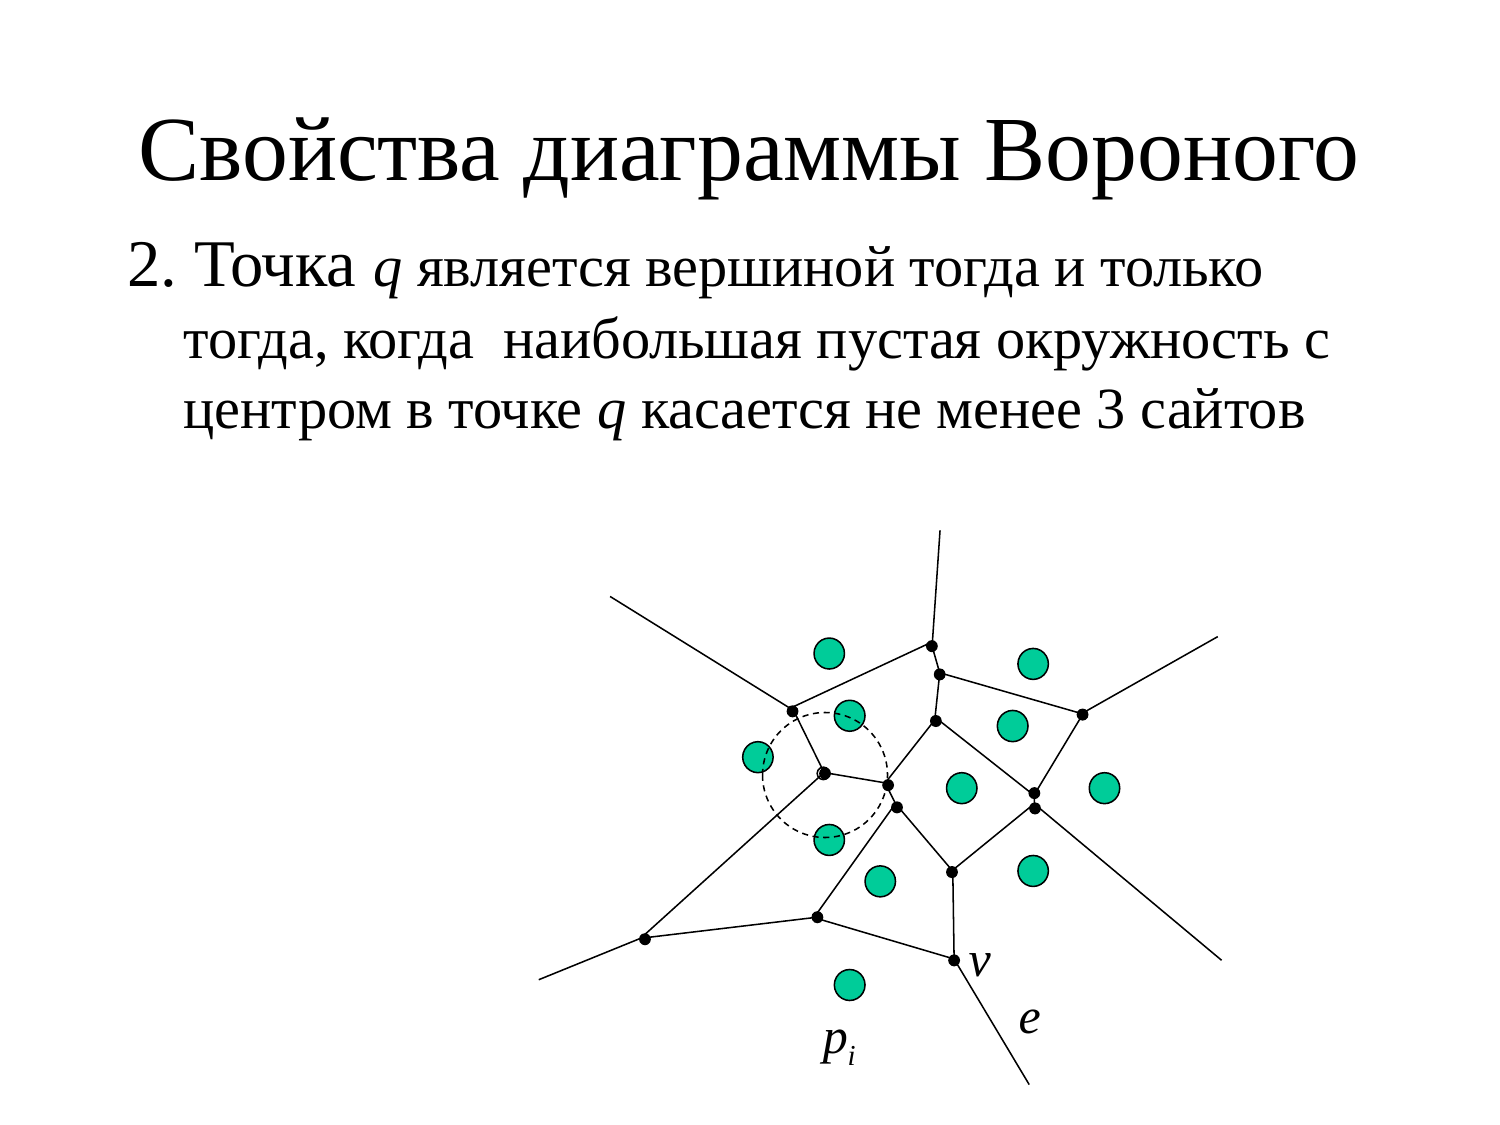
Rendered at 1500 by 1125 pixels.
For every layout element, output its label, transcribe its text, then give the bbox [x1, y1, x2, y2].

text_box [638, 639, 1089, 967]
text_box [538, 530, 1222, 1085]
list 2. Точка q является вершиной тогда и только тогда, когда наибольшая пустая окружность с центром в точке q касается не менее 3 сайтов [112, 212, 1388, 888]
title Свойства диаграммы Вороного [112, 49, 1388, 212]
